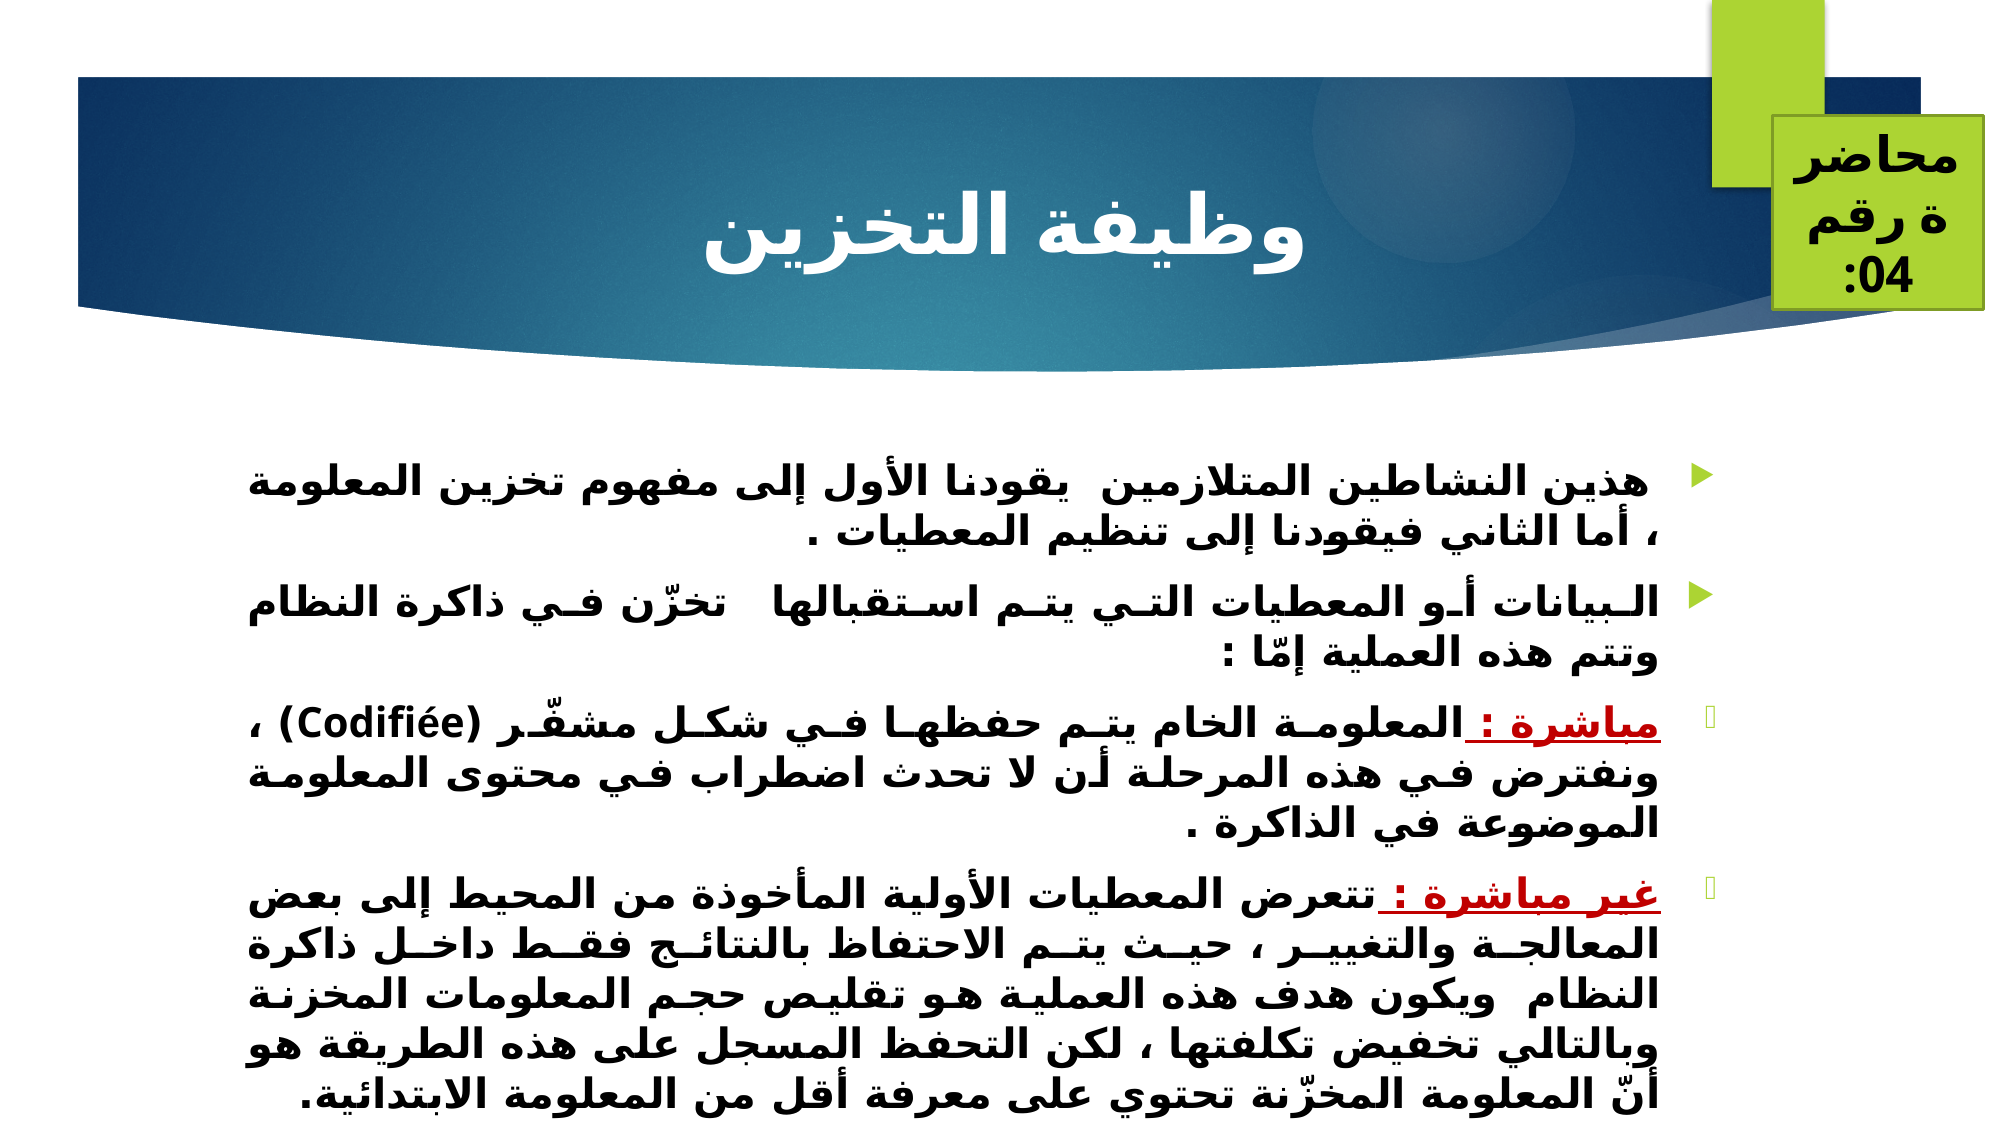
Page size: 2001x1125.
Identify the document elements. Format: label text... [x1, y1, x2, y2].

text_box وظيفة التخزين [687, 164, 1325, 279]
list هذين النشاطين المتلازمين يقودنا الأول إلى مفهوم تخزين المعلومة ، أما الثاني فيقودنا إلى تنظيم المعطيات . البيانات أو المعطيات التي يتم استقبالها تخزّن في ذاكرة النظام وتتم هذه العملية إمّا : مباشرة : المعلومة الخام يتم حفظها في شكل مشفّر (Codifiée) ، ونفترض في هذه المرحلة أن لا تحدث اضطراب في محتوى المعلومة الموضوعة في الذاكرة . غير مباشرة : تتعرض المعطيات الأولية المأخوذة من المحيط إلى بعض المعالجة والتغيير ، حيث يتم الاحتفاظ بالنتائج فقط داخل ذاكرة النظام ويكون هدف هذه العملية هو تقليص حجم المعلومات المخزنة وبالتالي تخفيض تكلفتها ، لكن التحفظ المسجل على هذه الطريقة هو أنّ المعلومة المخزّنة تحتوي على معرفة أقل من المعلومة الابتدائية. [232, 446, 1733, 988]
text_box محاضرة رقم 04: [1771, 114, 1985, 311]
